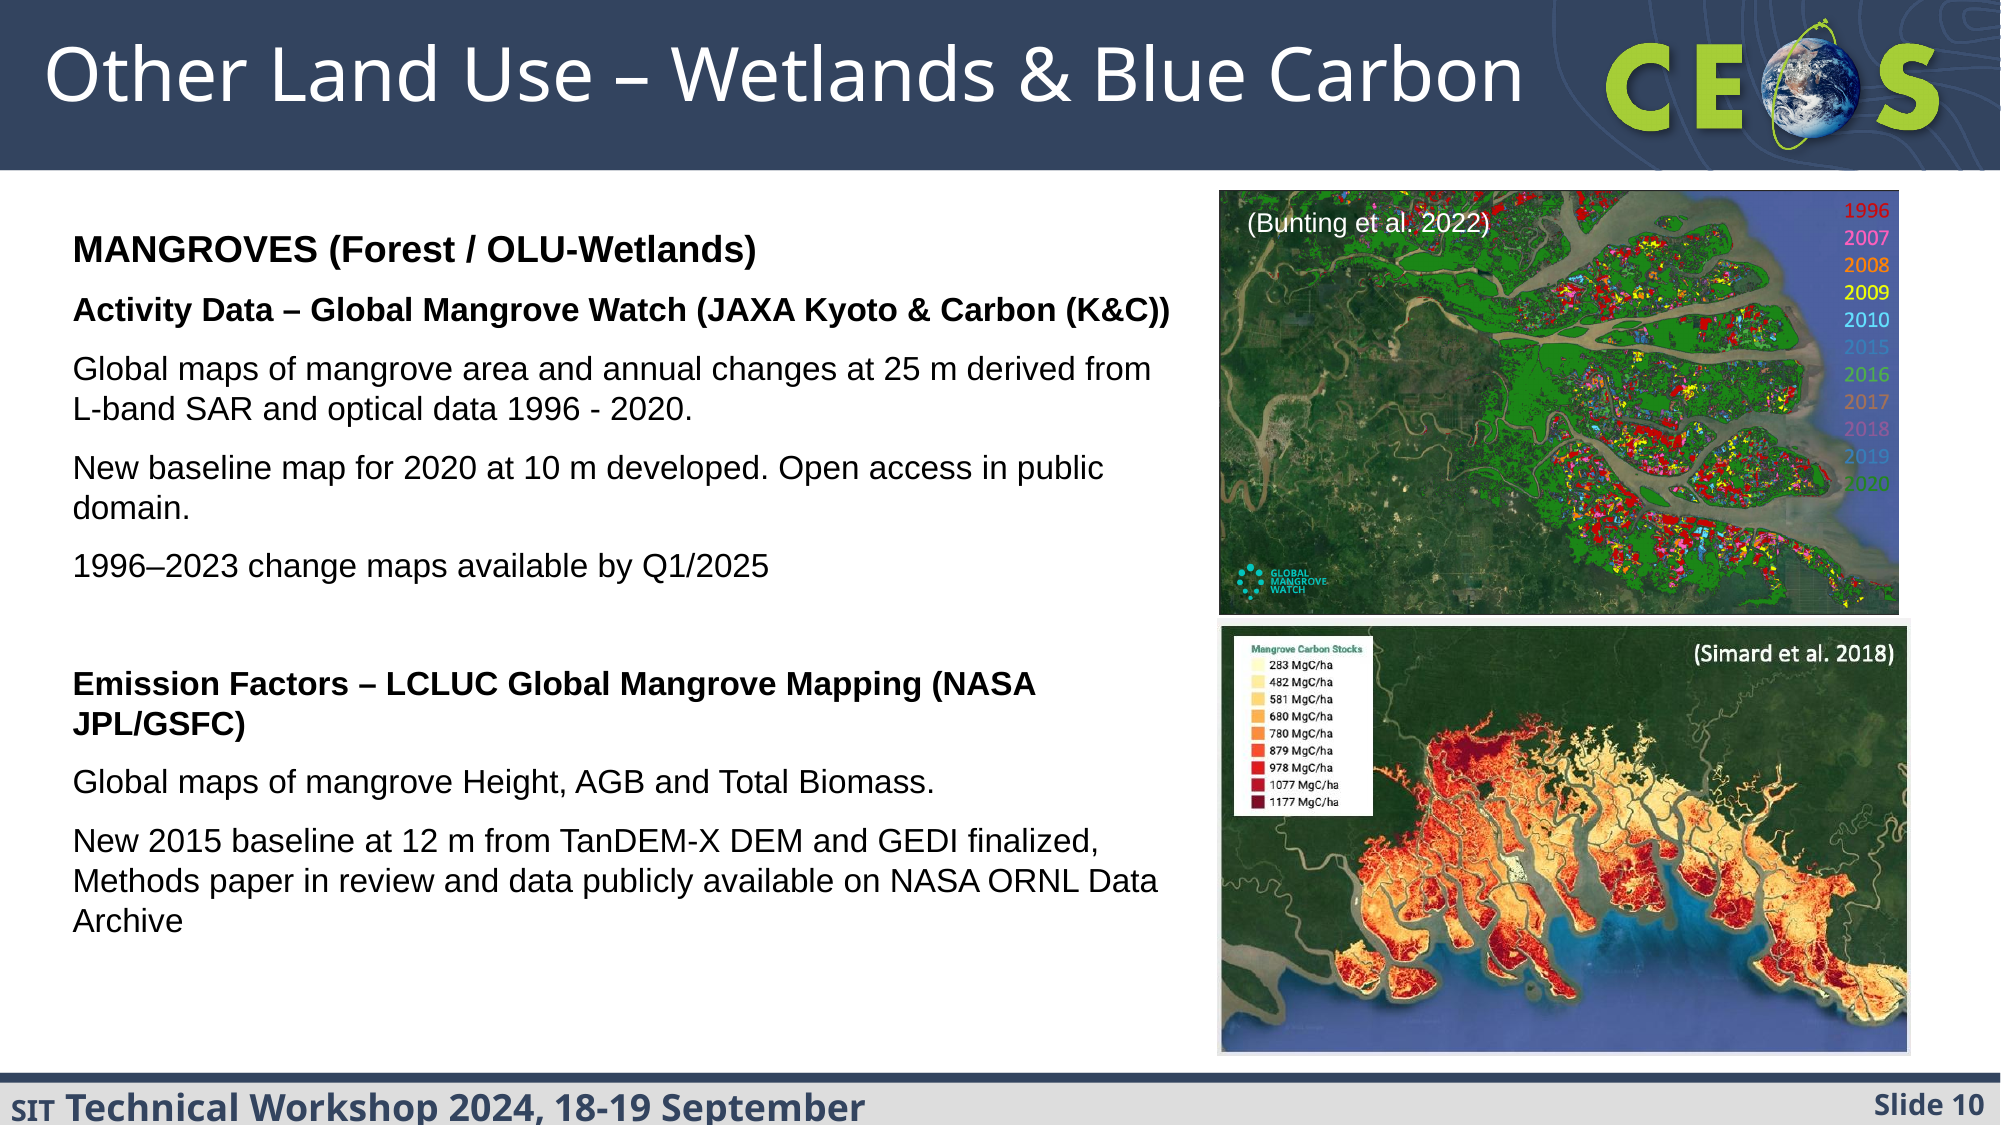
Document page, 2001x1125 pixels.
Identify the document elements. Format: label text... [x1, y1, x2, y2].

text_box MANGROVES (Forest / OLU-Wetlands) Activity Data – Global Mangrove Watch (JAXA Kyoto & Carbon (K&C)) Global maps of mangrove area and annual changes at 25 m derived from L-band SAR and optical data 1996 - 2020. New baseline map for 2020 at 10 m developed. Open access in public domain. 1996–2023 change maps available by Q1/2025 Emission Factors – LCLUC Global Mangrove Mapping (NASA JPL/GSFC) Global maps of mangrove Height, AGB and Total Biomass. New 2015 baseline at 12 m from TanDEM-X DEM and GEDI finalized, Methods paper in review and data publicly available on NASA ORNL Data Archive [57, 217, 1206, 1056]
picture [1606, 18, 1939, 150]
picture [1216, 618, 1911, 1056]
picture [1219, 190, 1900, 615]
title Other Land Use – Wetlands & Blue Carbon [28, 28, 1804, 157]
